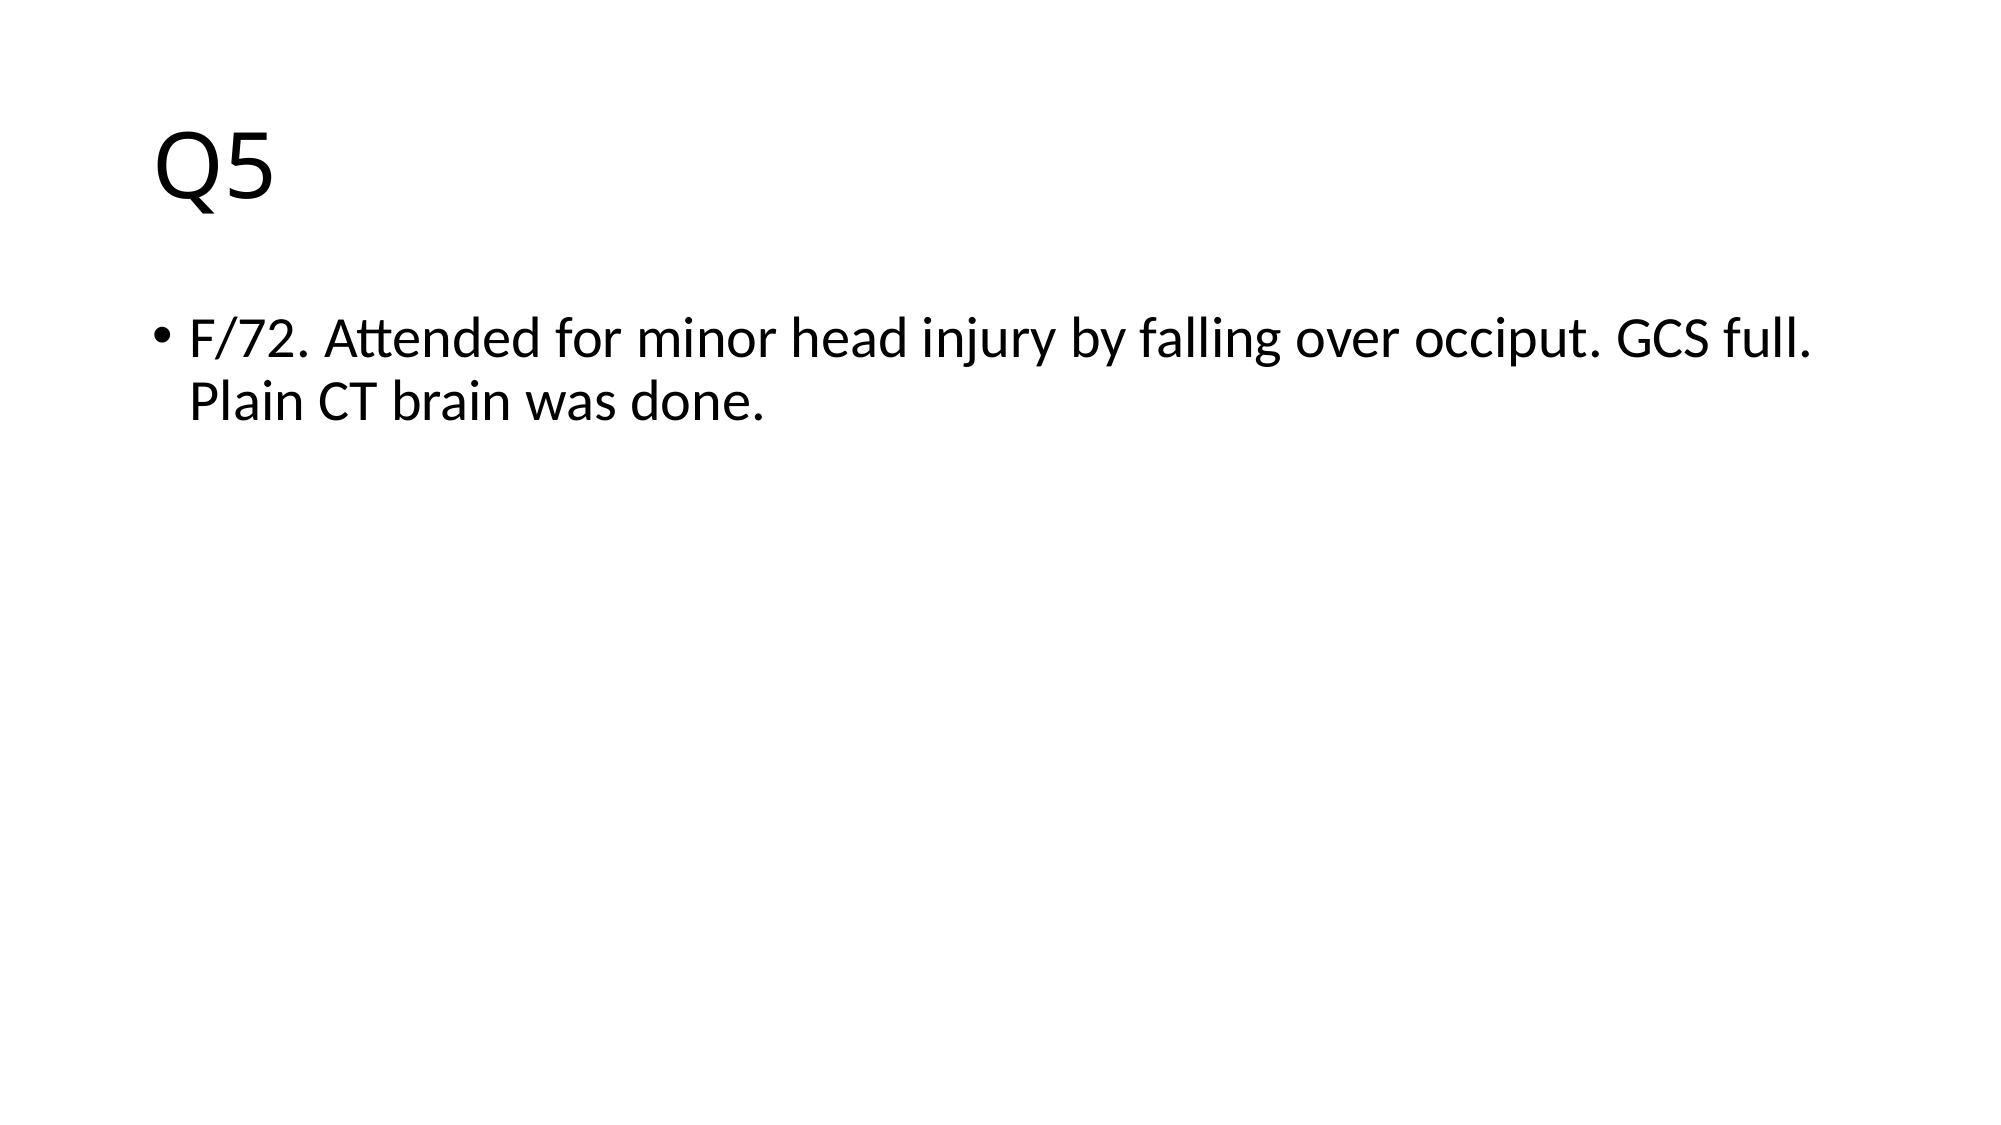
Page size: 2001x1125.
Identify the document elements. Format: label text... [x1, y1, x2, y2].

title Q5 [137, 59, 1863, 278]
list F/72. Attended for minor head injury by falling over occiput. GCS full. Plain CT brain was done. [137, 299, 1863, 1014]
